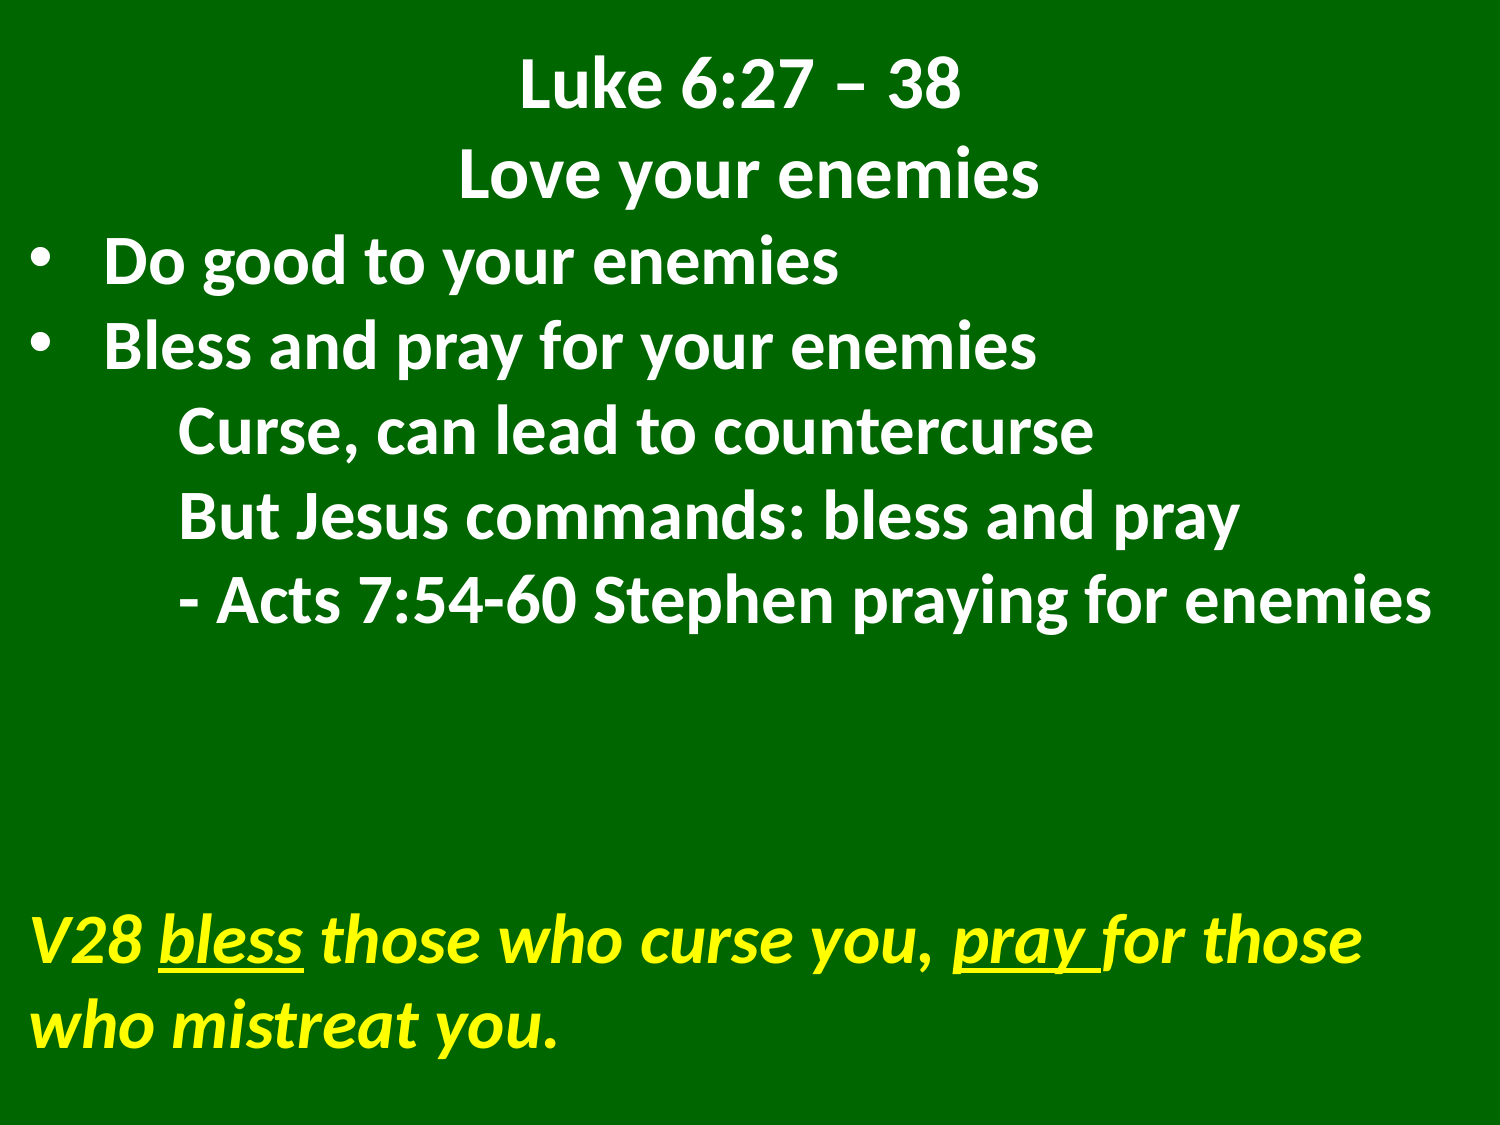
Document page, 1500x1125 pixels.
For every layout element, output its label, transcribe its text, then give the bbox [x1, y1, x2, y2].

subtitle Luke 6:27 – 38 Love your enemies Do good to your enemies Bless and pray for your enemies Curse, can lead to countercurse But Jesus commands: bless and pray - Acts 7:54-60 Stephen praying for enemies V28 bless those who curse you, pray for those who mistreat you. [13, 26, 1487, 1112]
